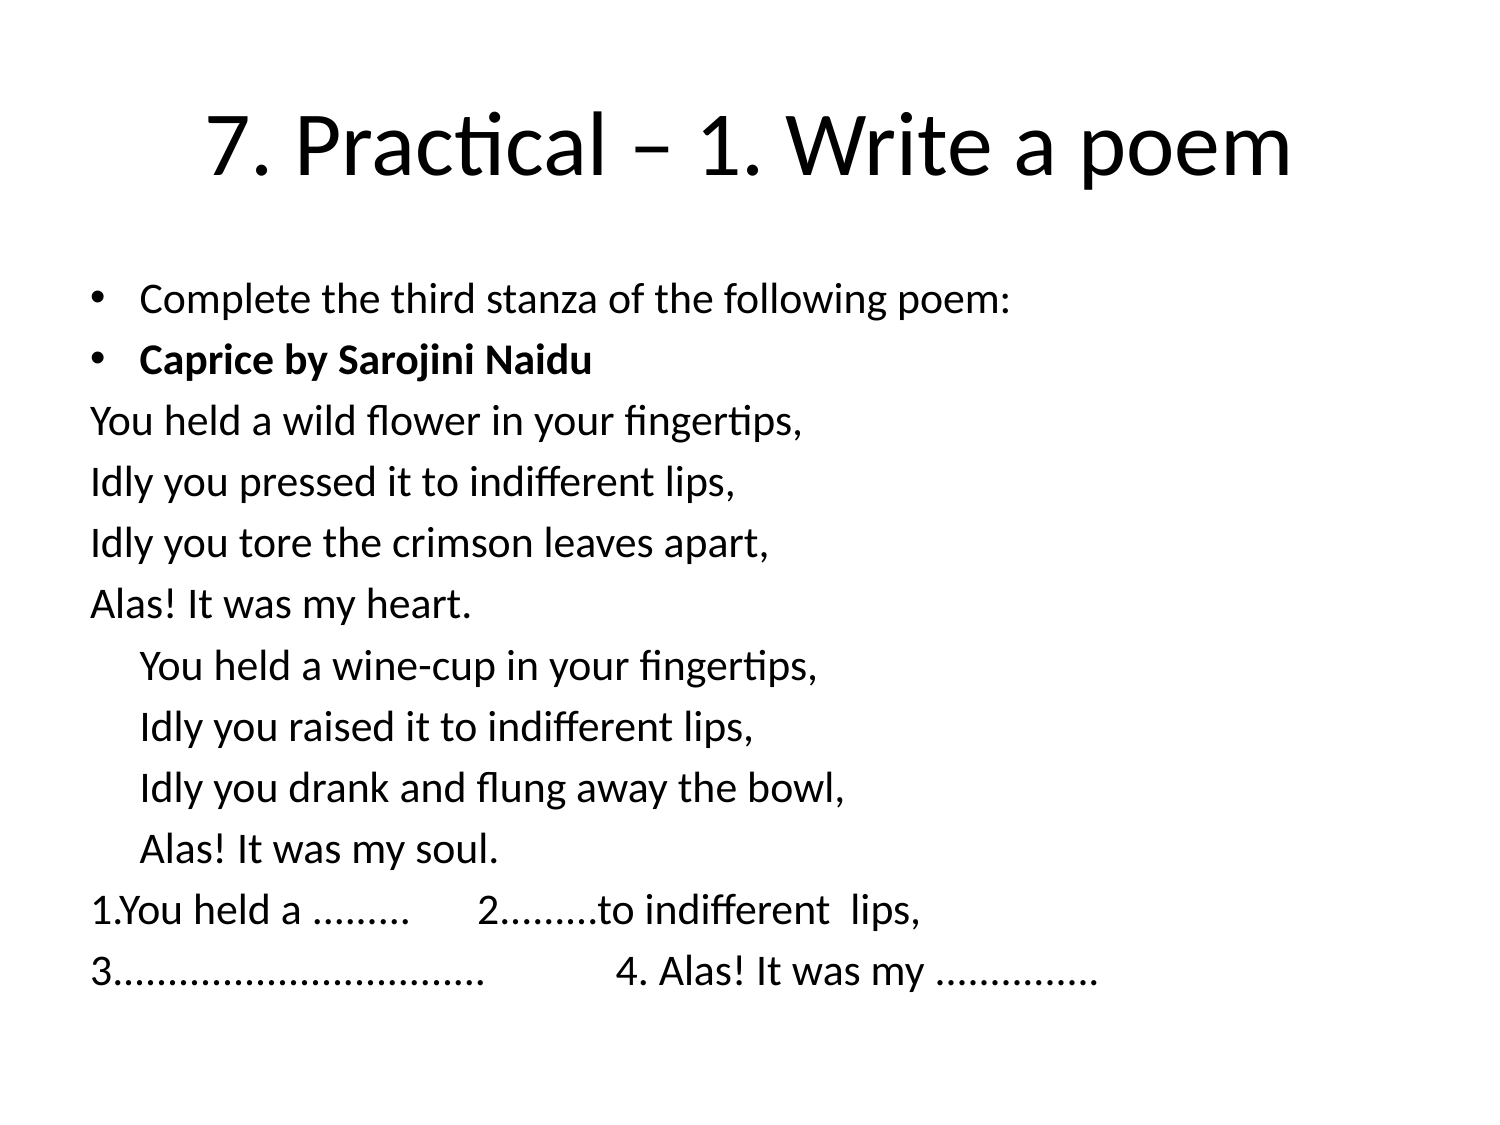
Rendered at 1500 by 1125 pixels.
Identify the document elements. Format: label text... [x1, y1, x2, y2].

list Complete the third stanza of the following poem: Caprice by Sarojini Naidu You held a wild flower in your fingertips, Idly you pressed it to indifferent lips, Idly you tore the crimson leaves apart, Alas! It was my heart. You held a wine-cup in your fingertips, Idly you raised it to indifferent lips, Idly you drank and flung away the bowl, Alas! It was my soul. 1.You held a ......... 2.........to indifferent lips, 3.................................. 4. Alas! It was my ............... [75, 262, 1425, 1005]
title 7. Practical – 1. Write a poem [75, 45, 1425, 233]
